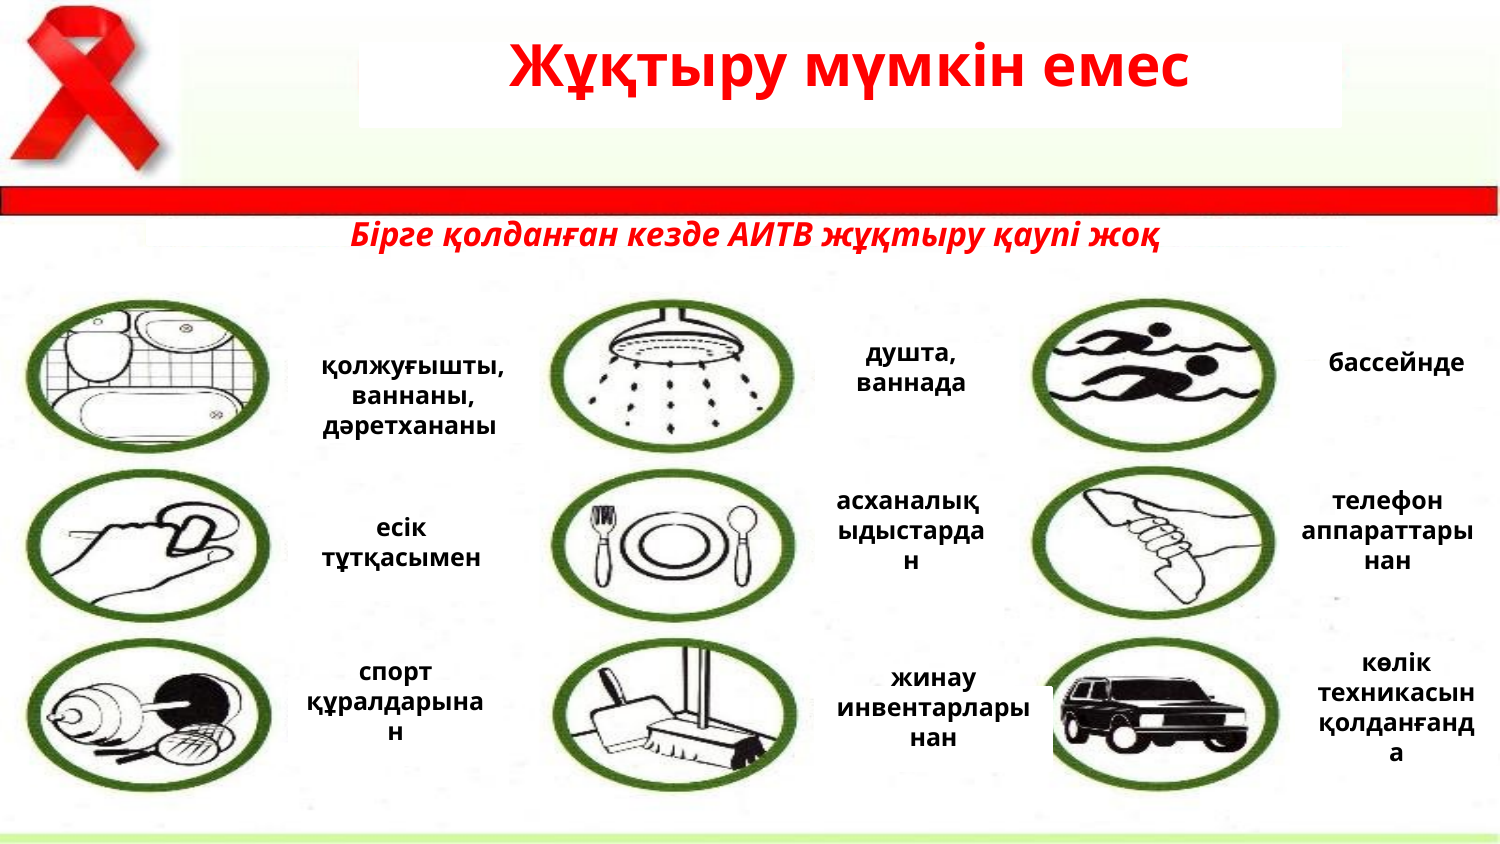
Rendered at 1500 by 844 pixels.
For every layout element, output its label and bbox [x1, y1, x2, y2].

list [0, 0, 1500, 844]
